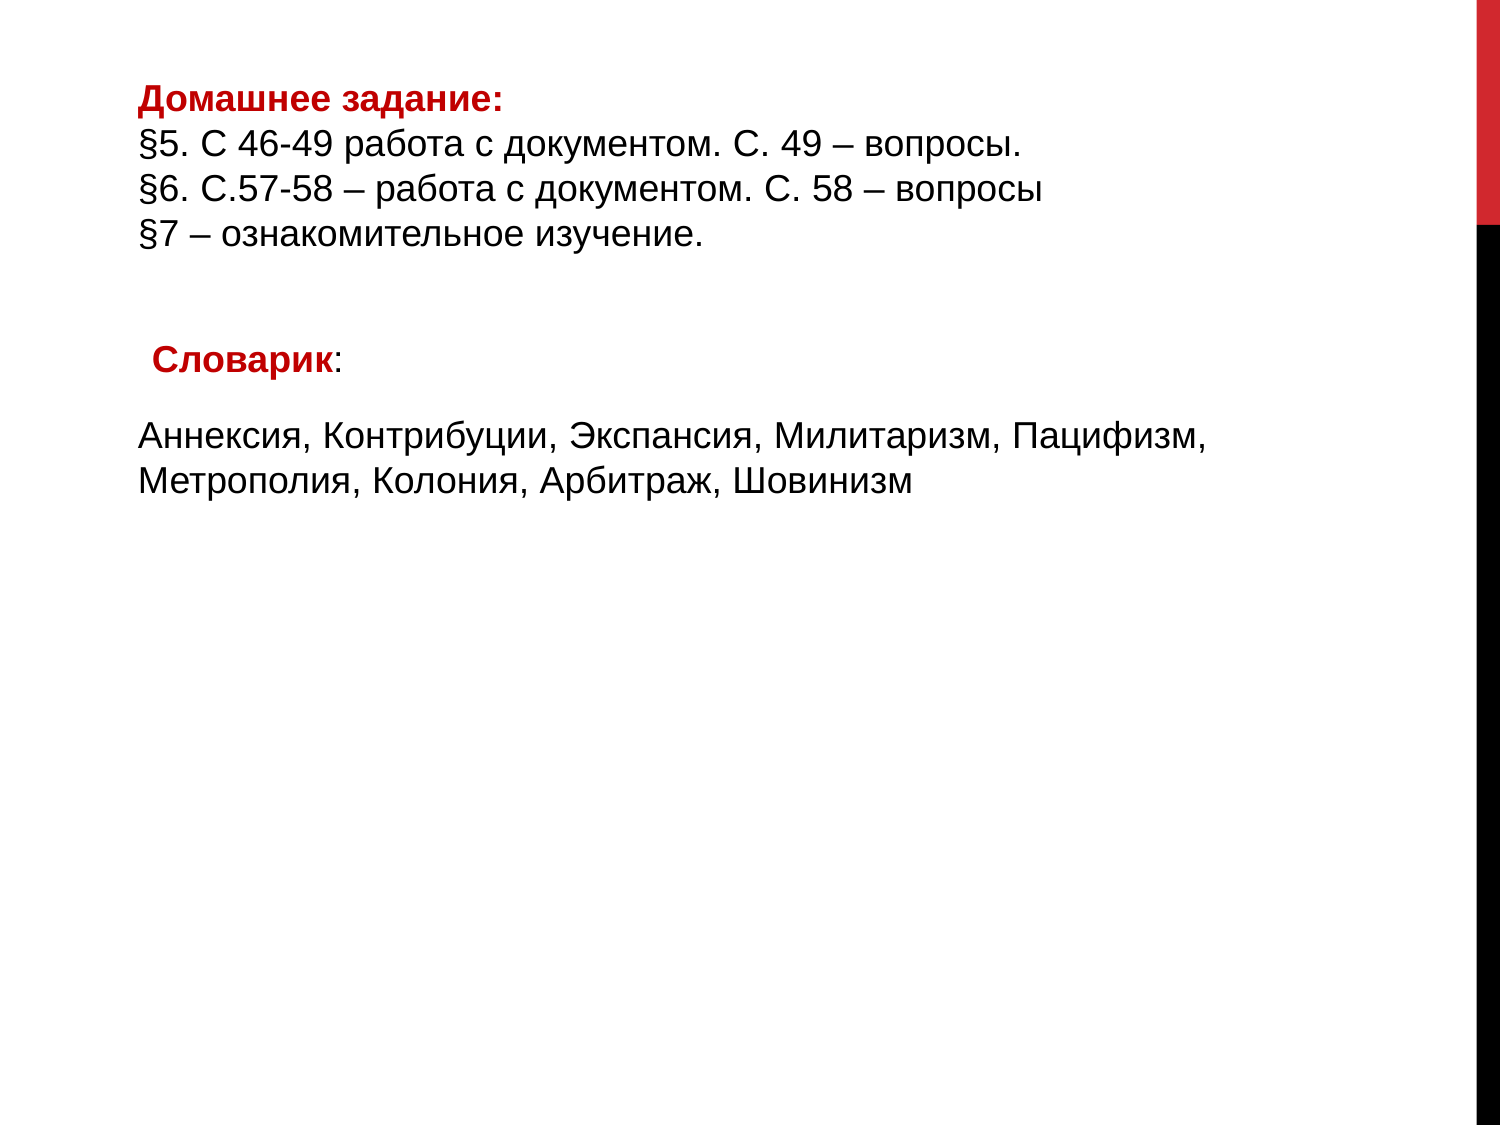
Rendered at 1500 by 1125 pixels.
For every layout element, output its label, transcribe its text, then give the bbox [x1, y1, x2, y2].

text_box Домашнее задание: §5. С 46-49 работа с документом. С. 49 – вопросы. §6. С.57-58 – работа с документом. С. 58 – вопросы §7 – ознакомительное изучение. [123, 66, 1128, 262]
text_box Аннексия, Контрибуции, Экспансия, Милитаризм, Пацифизм, Метрополия, Колония, Арбитраж, Шовинизм [123, 403, 1434, 554]
text_box Словарик: [137, 327, 359, 388]
